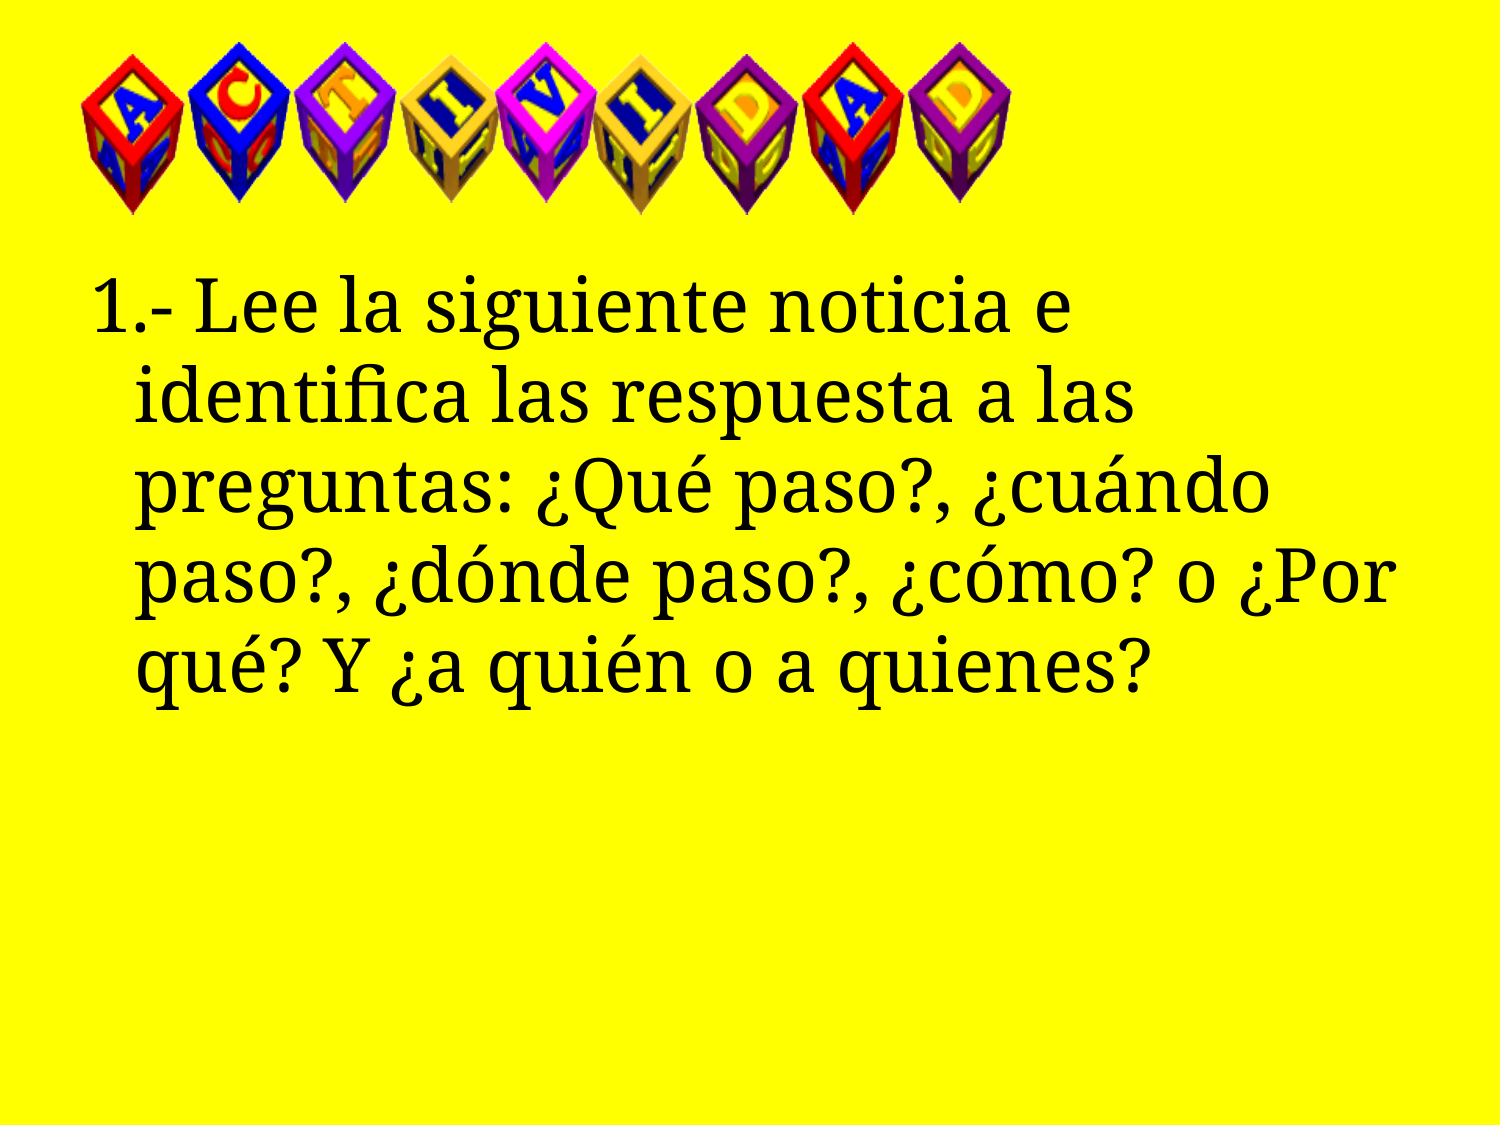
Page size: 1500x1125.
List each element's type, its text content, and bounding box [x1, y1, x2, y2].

picture [76, 42, 1017, 215]
list 1.- Lee la siguiente noticia e identifica las respuesta a las preguntas: ¿Qué paso?, ¿cuándo paso?, ¿dónde paso?, ¿cómo? o ¿Por qué? Y ¿a quién o a quienes? [75, 249, 1425, 1000]
